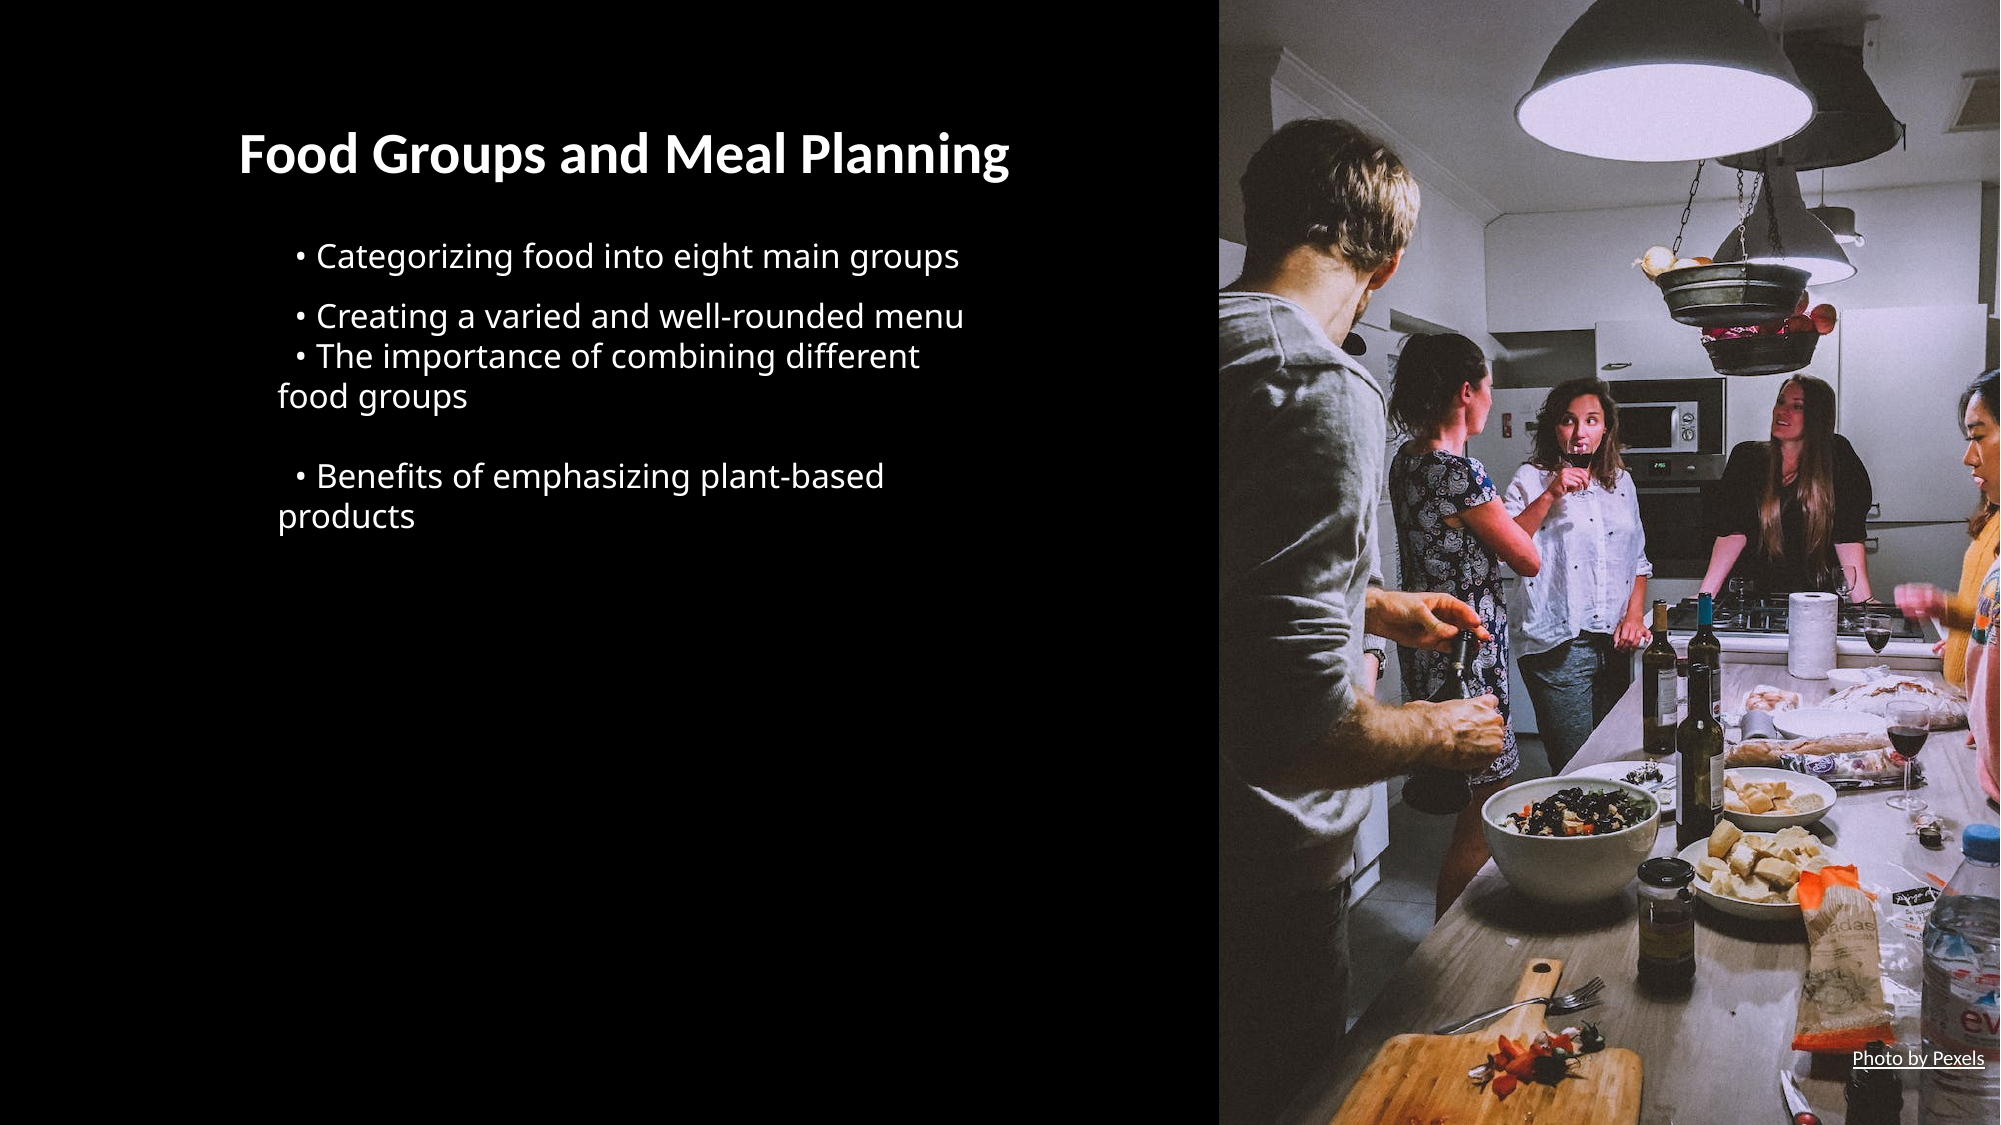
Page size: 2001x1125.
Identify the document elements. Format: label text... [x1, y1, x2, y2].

text_box Food Groups and Meal Planning [225, 112, 1219, 188]
text_box • The importance of combining different food groups [262, 337, 1013, 413]
text_box • Creating a varied and well-rounded menu [262, 277, 1013, 337]
text_box • Benefits of emphasizing plant-based products [262, 457, 1013, 533]
text_box • Categorizing food into eight main groups [262, 217, 1013, 277]
picture [1219, 0, 2000, 1125]
